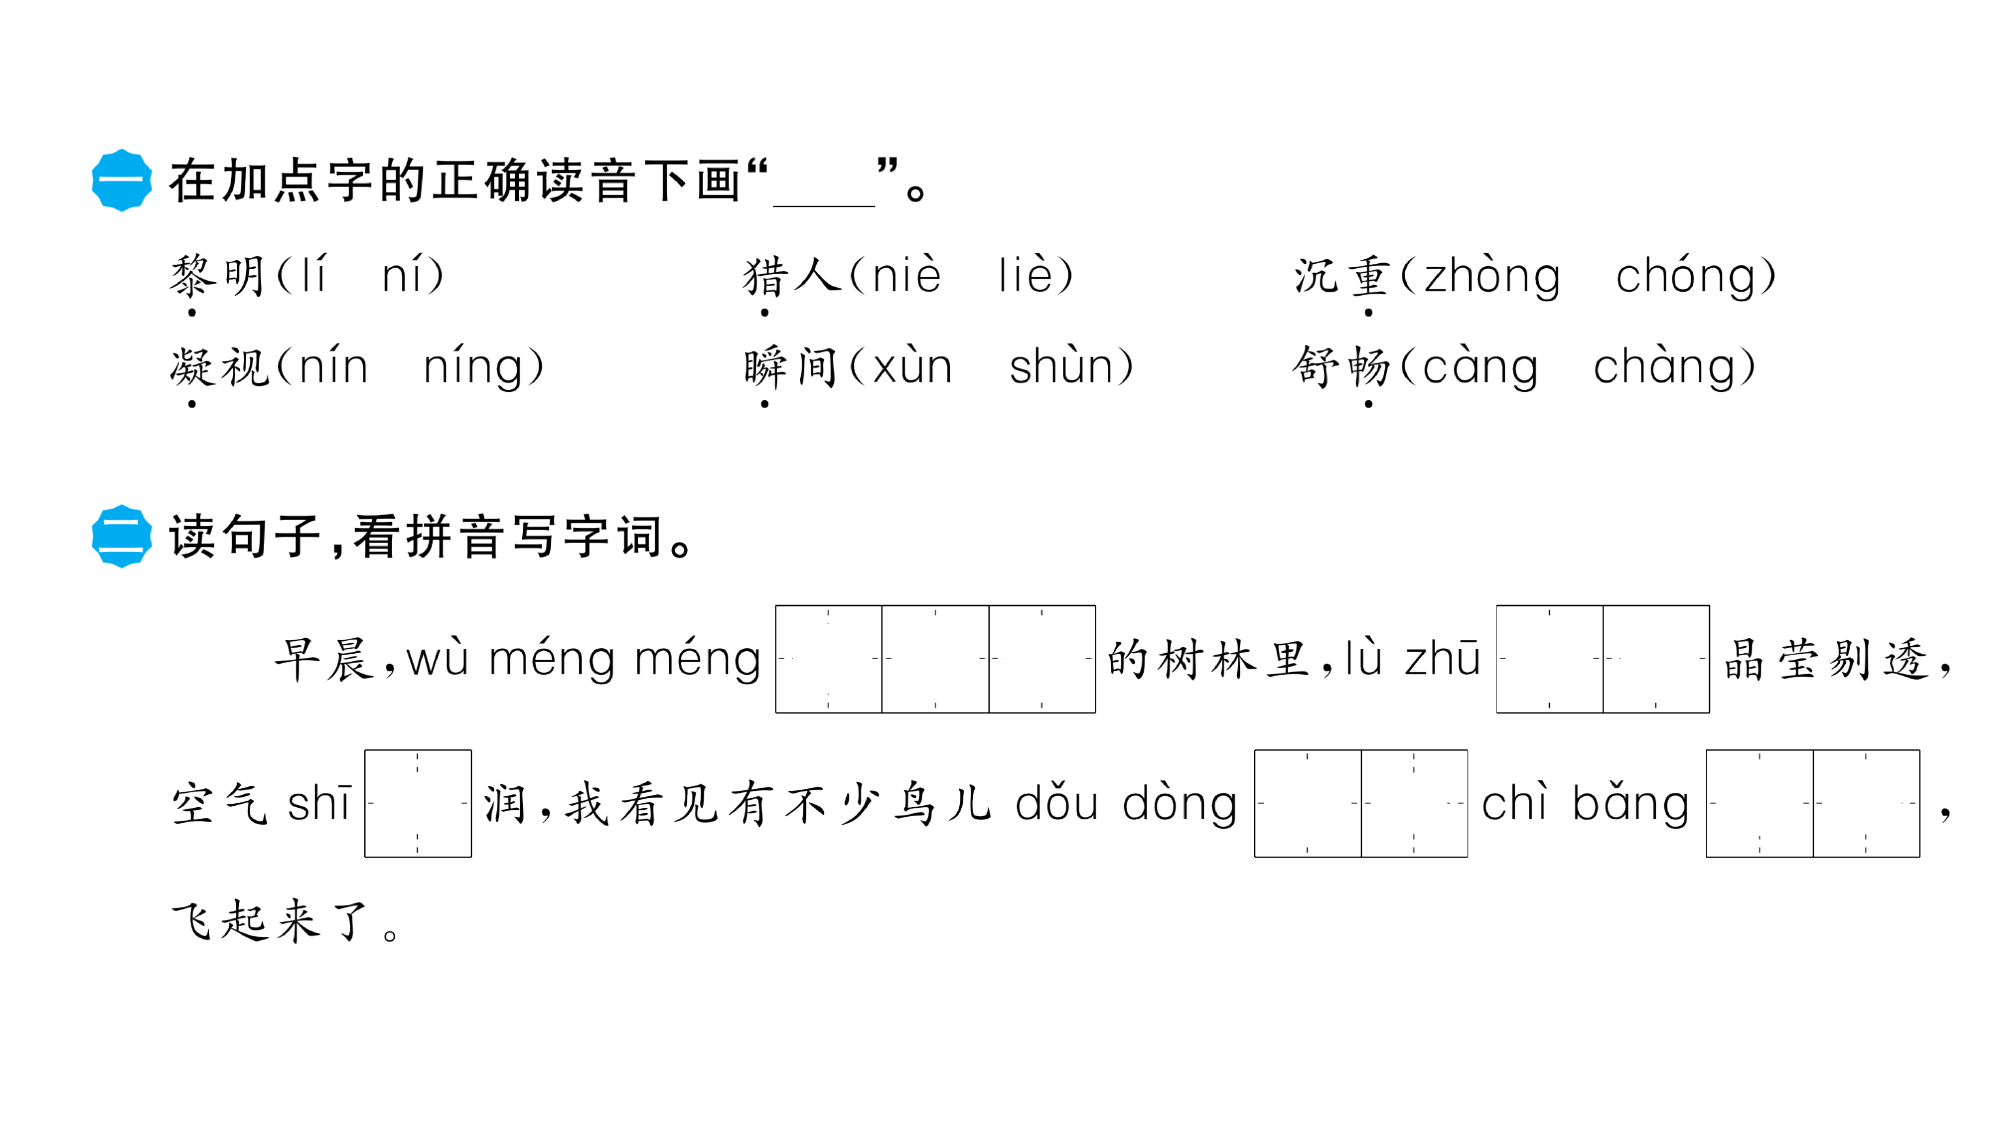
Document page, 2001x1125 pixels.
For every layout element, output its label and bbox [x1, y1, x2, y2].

picture [87, 117, 1979, 415]
picture [87, 487, 1979, 963]
